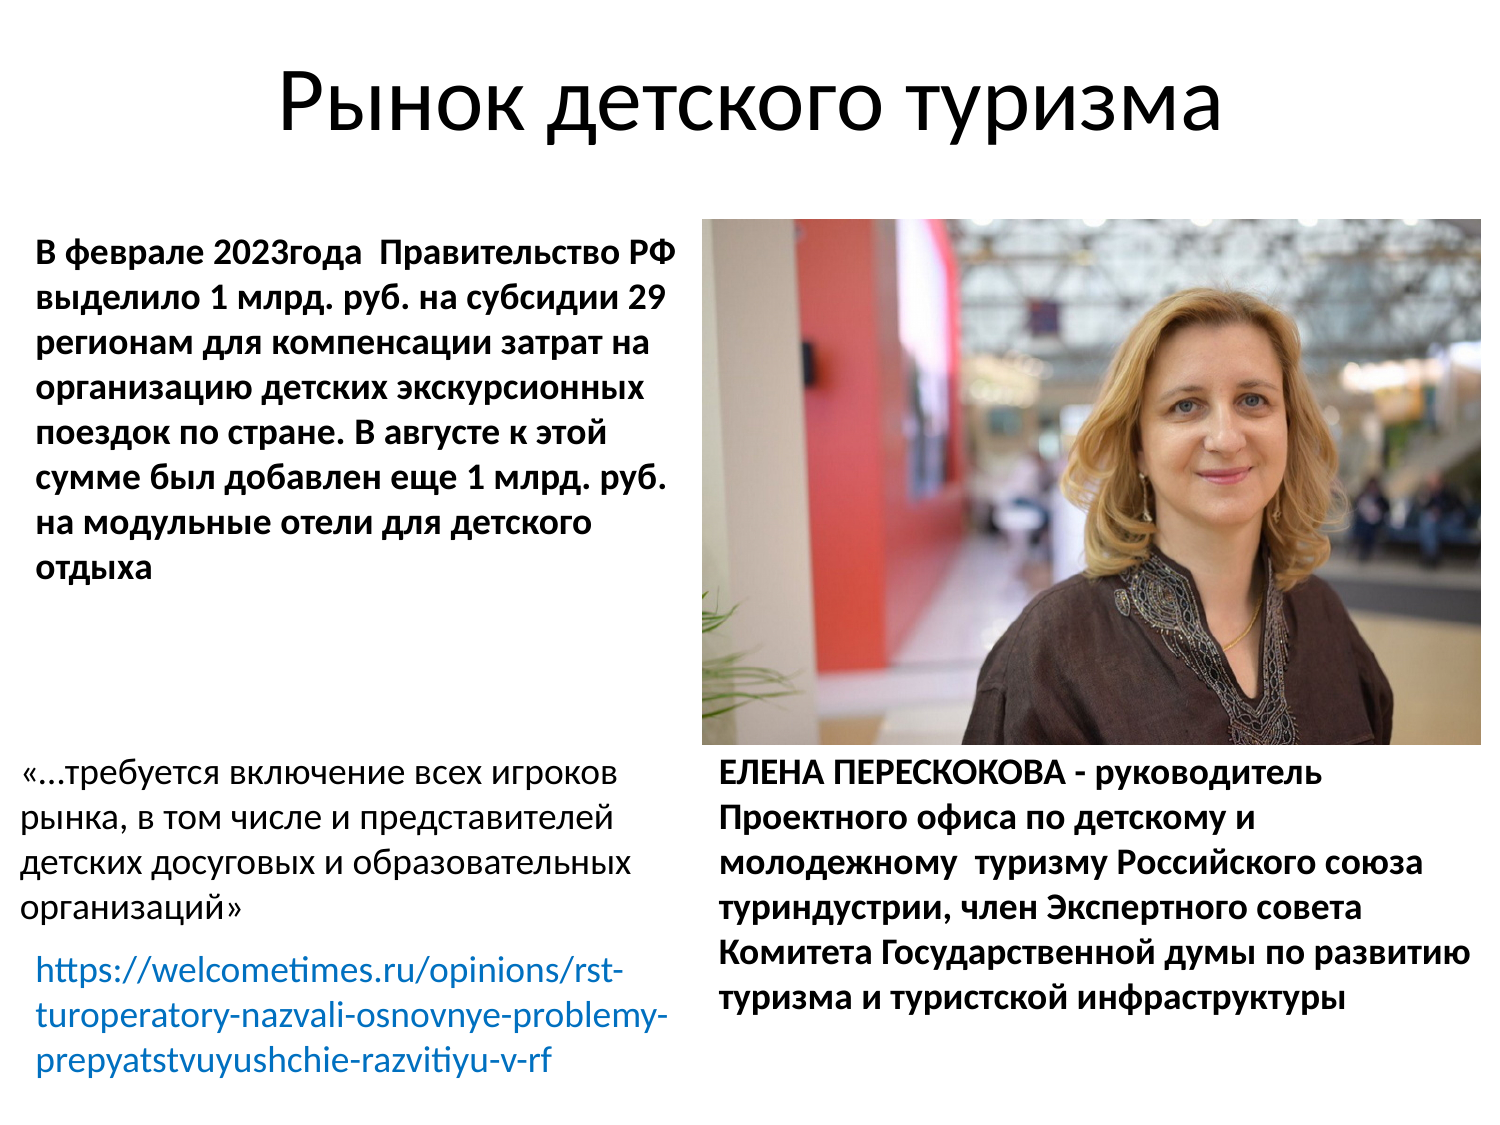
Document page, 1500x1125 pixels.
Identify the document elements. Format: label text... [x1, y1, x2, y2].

title Рынок детского туризма [76, 0, 1427, 188]
text_box «…требуется включение всех игроков рынка, в том числе и представителей детских досуговых и образовательных организаций» [5, 739, 703, 935]
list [702, 219, 1481, 745]
text_box https://welcometimes.ru/opinions/rst-turoperatory-nazvali-osnovnye-problemy-prepyatstvuyushchie-razvitiyu-v-rf [20, 938, 720, 1088]
text_box В феврале 2023года Правительство РФ выделило 1 млрд. руб. на субсидии 29 регионам для компенсации затрат на организацию детских экскурсионных поездок по стране. В августе к этой сумме был добавлен еще 1 млрд. руб. на модульные отели для детского отдыха [20, 219, 701, 595]
text_box ЕЛЕНА ПЕРЕСКОКОВА - руководитель Проектного офиса по детскому и молодежному туризму Российского союза туриндустрии, член Экспертного совета Комитета Государственной думы по развитию туризма и туристской инфраструктуры [703, 739, 1493, 1025]
